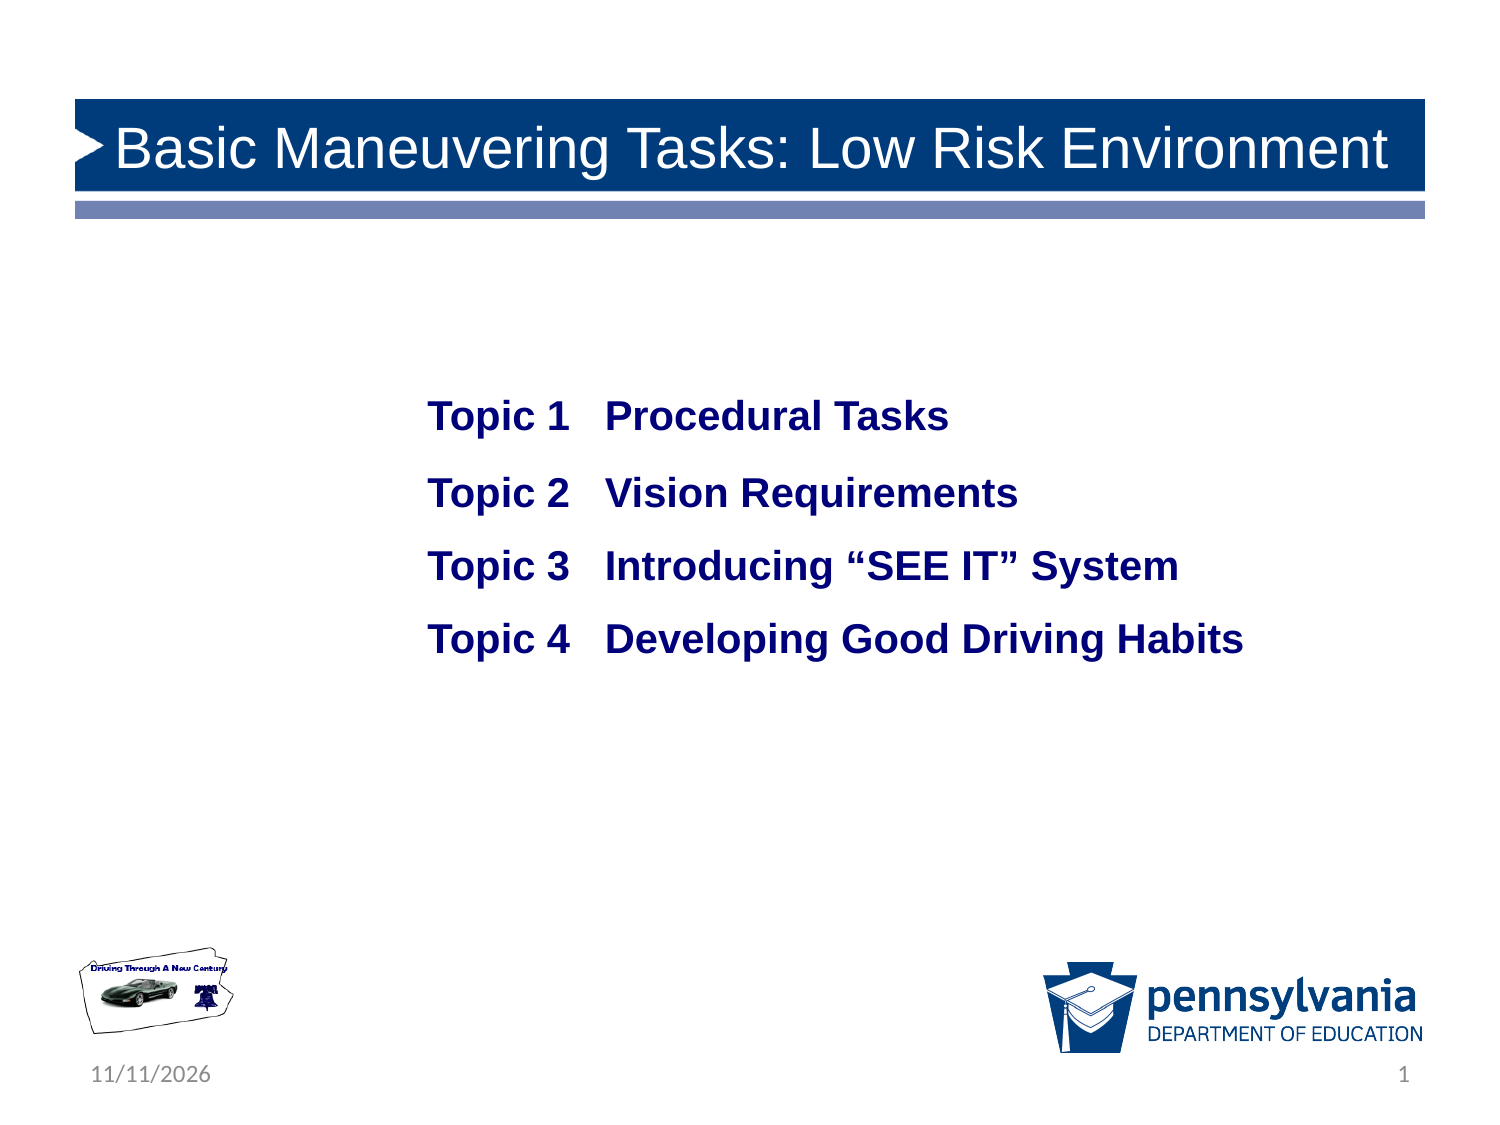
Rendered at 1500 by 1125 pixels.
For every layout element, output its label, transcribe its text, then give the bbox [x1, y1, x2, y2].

picture [74, 939, 238, 1040]
text_box Topic 1 Procedural Tasks Topic 2 Vision Requirements Topic 3 Introducing “SEE IT” System Topic 4 Developing Good Driving Habits [37, 364, 1363, 670]
picture [1043, 962, 1422, 1053]
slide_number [75, 1042, 425, 1103]
title Basic Maneuvering Tasks: Low Risk Environment [99, 85, 1500, 206]
picture [75, 99, 1425, 219]
slide_number 1 [1074, 1042, 1425, 1103]
